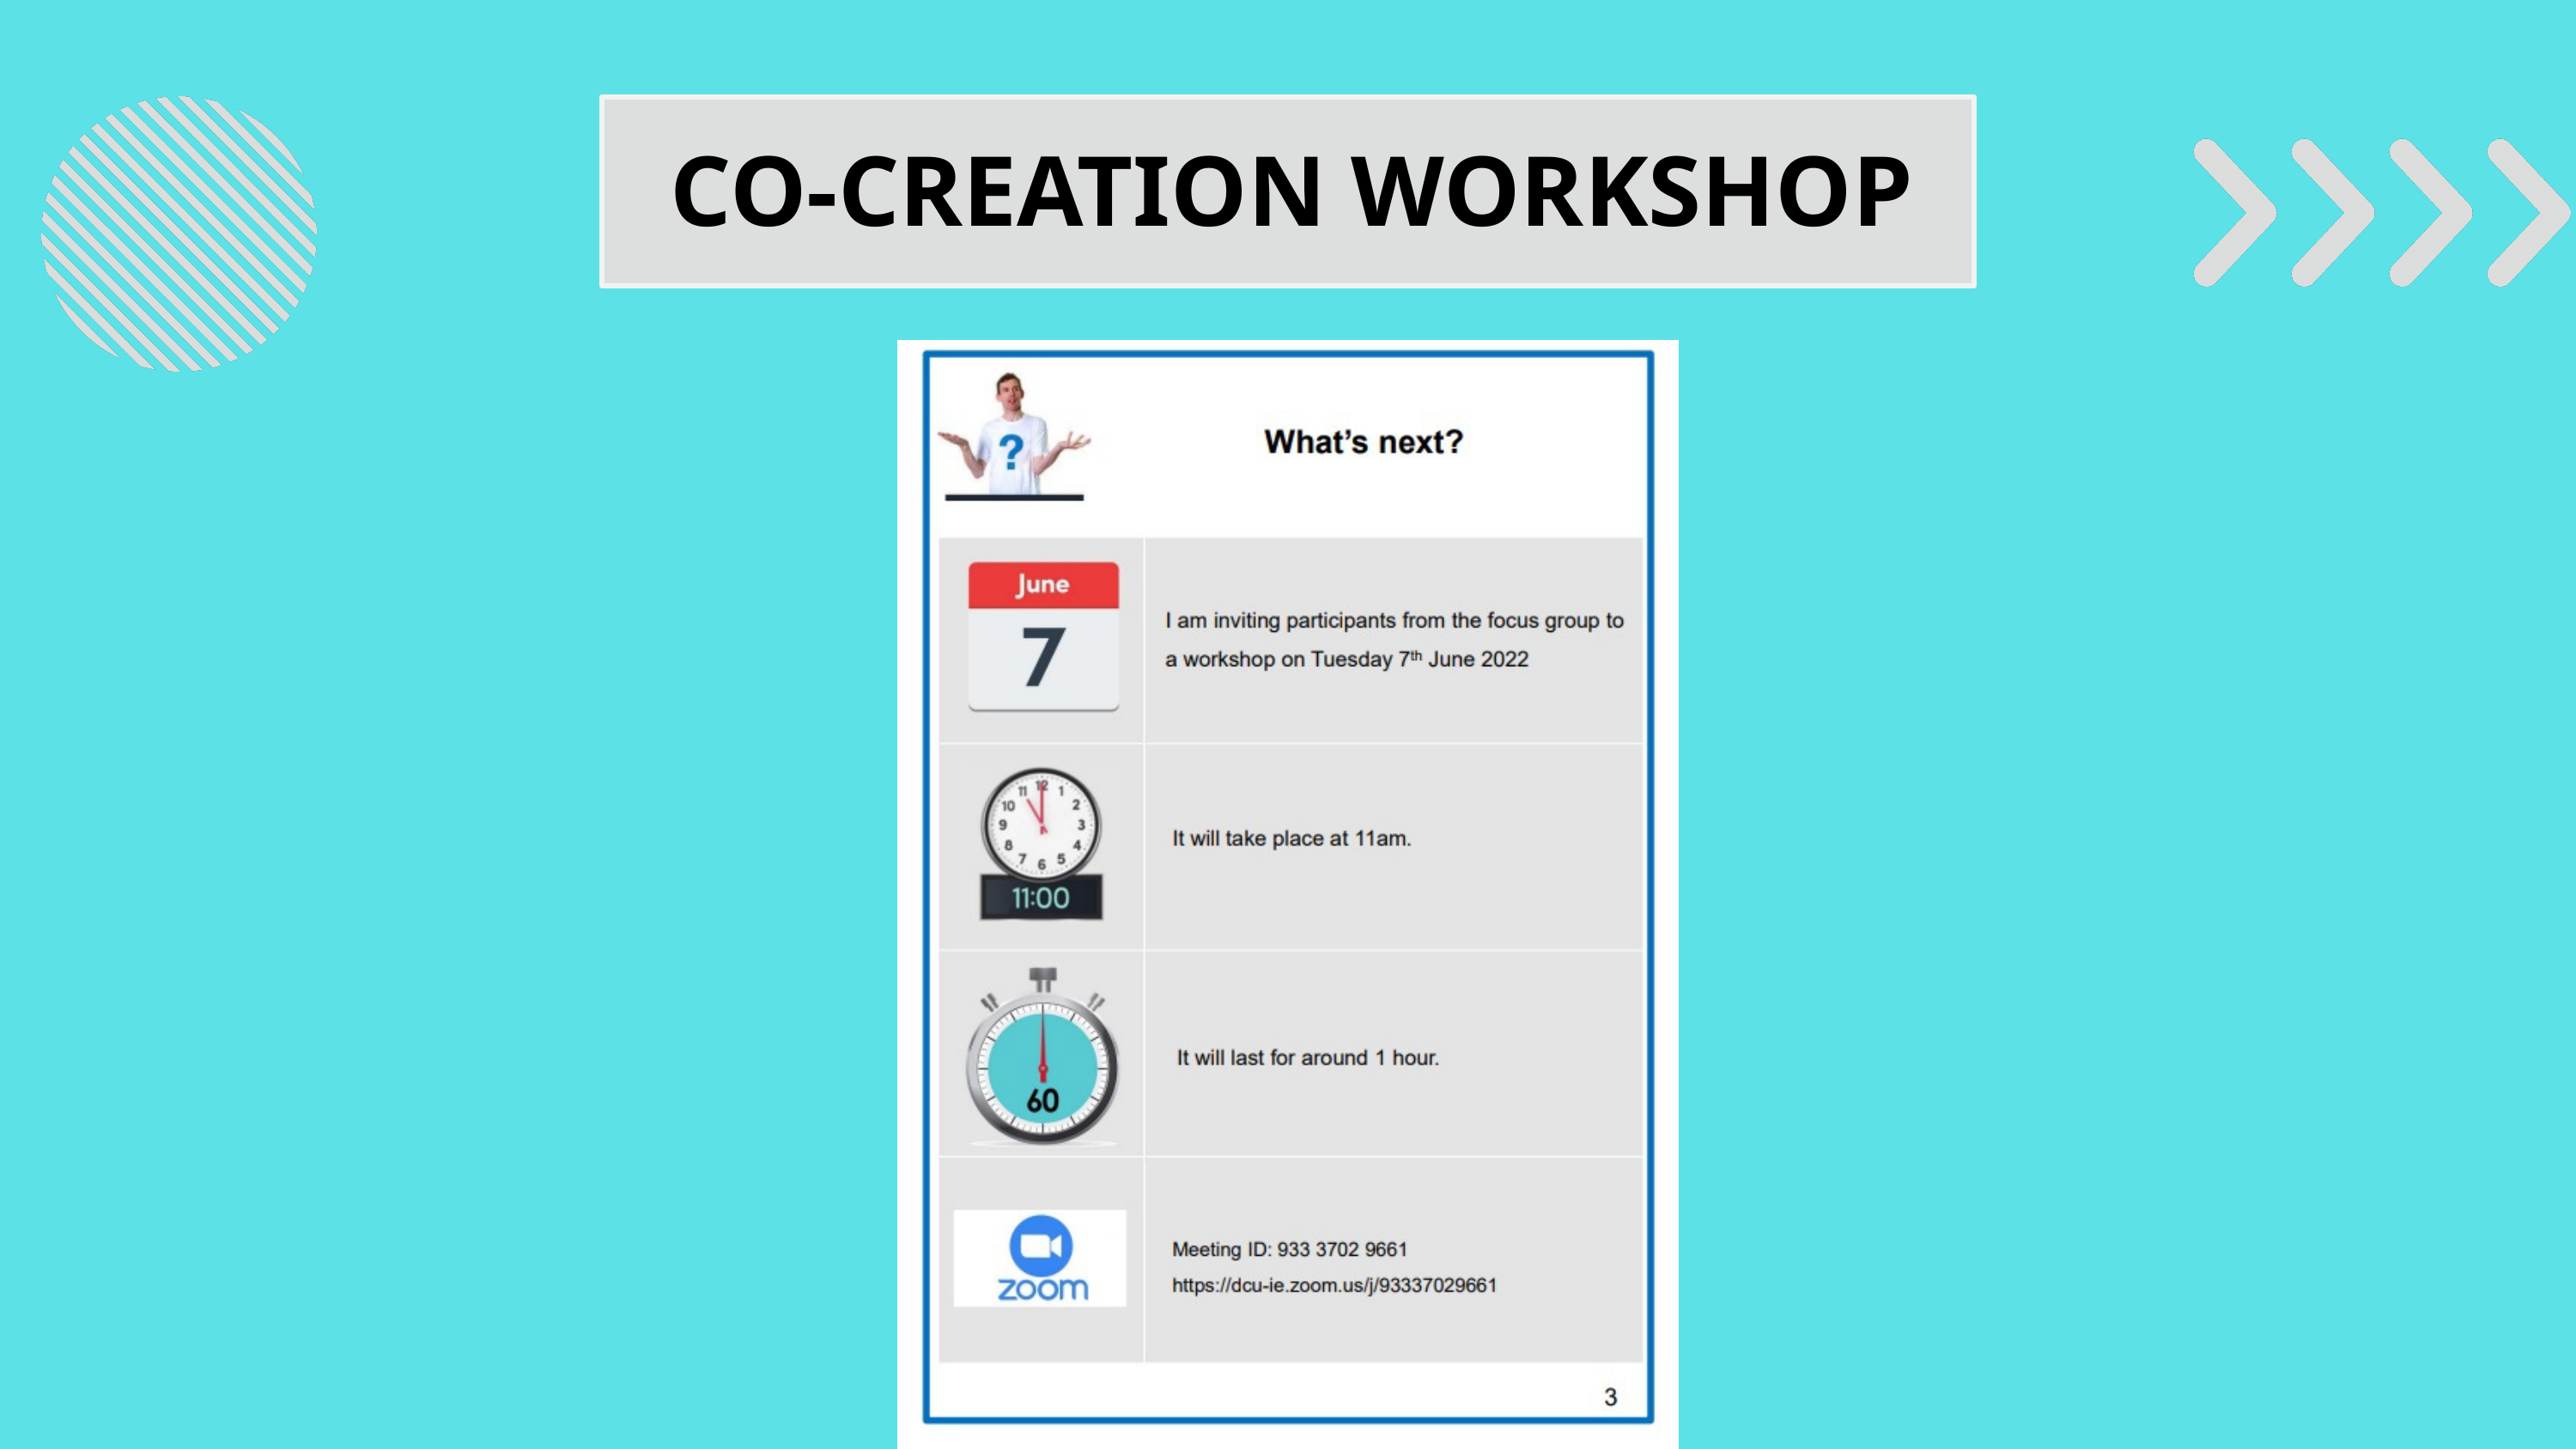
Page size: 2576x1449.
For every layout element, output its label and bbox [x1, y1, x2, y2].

picture [41, 96, 317, 372]
picture [897, 340, 1679, 1449]
picture [2191, 137, 2576, 287]
text_box [601, 96, 1975, 287]
